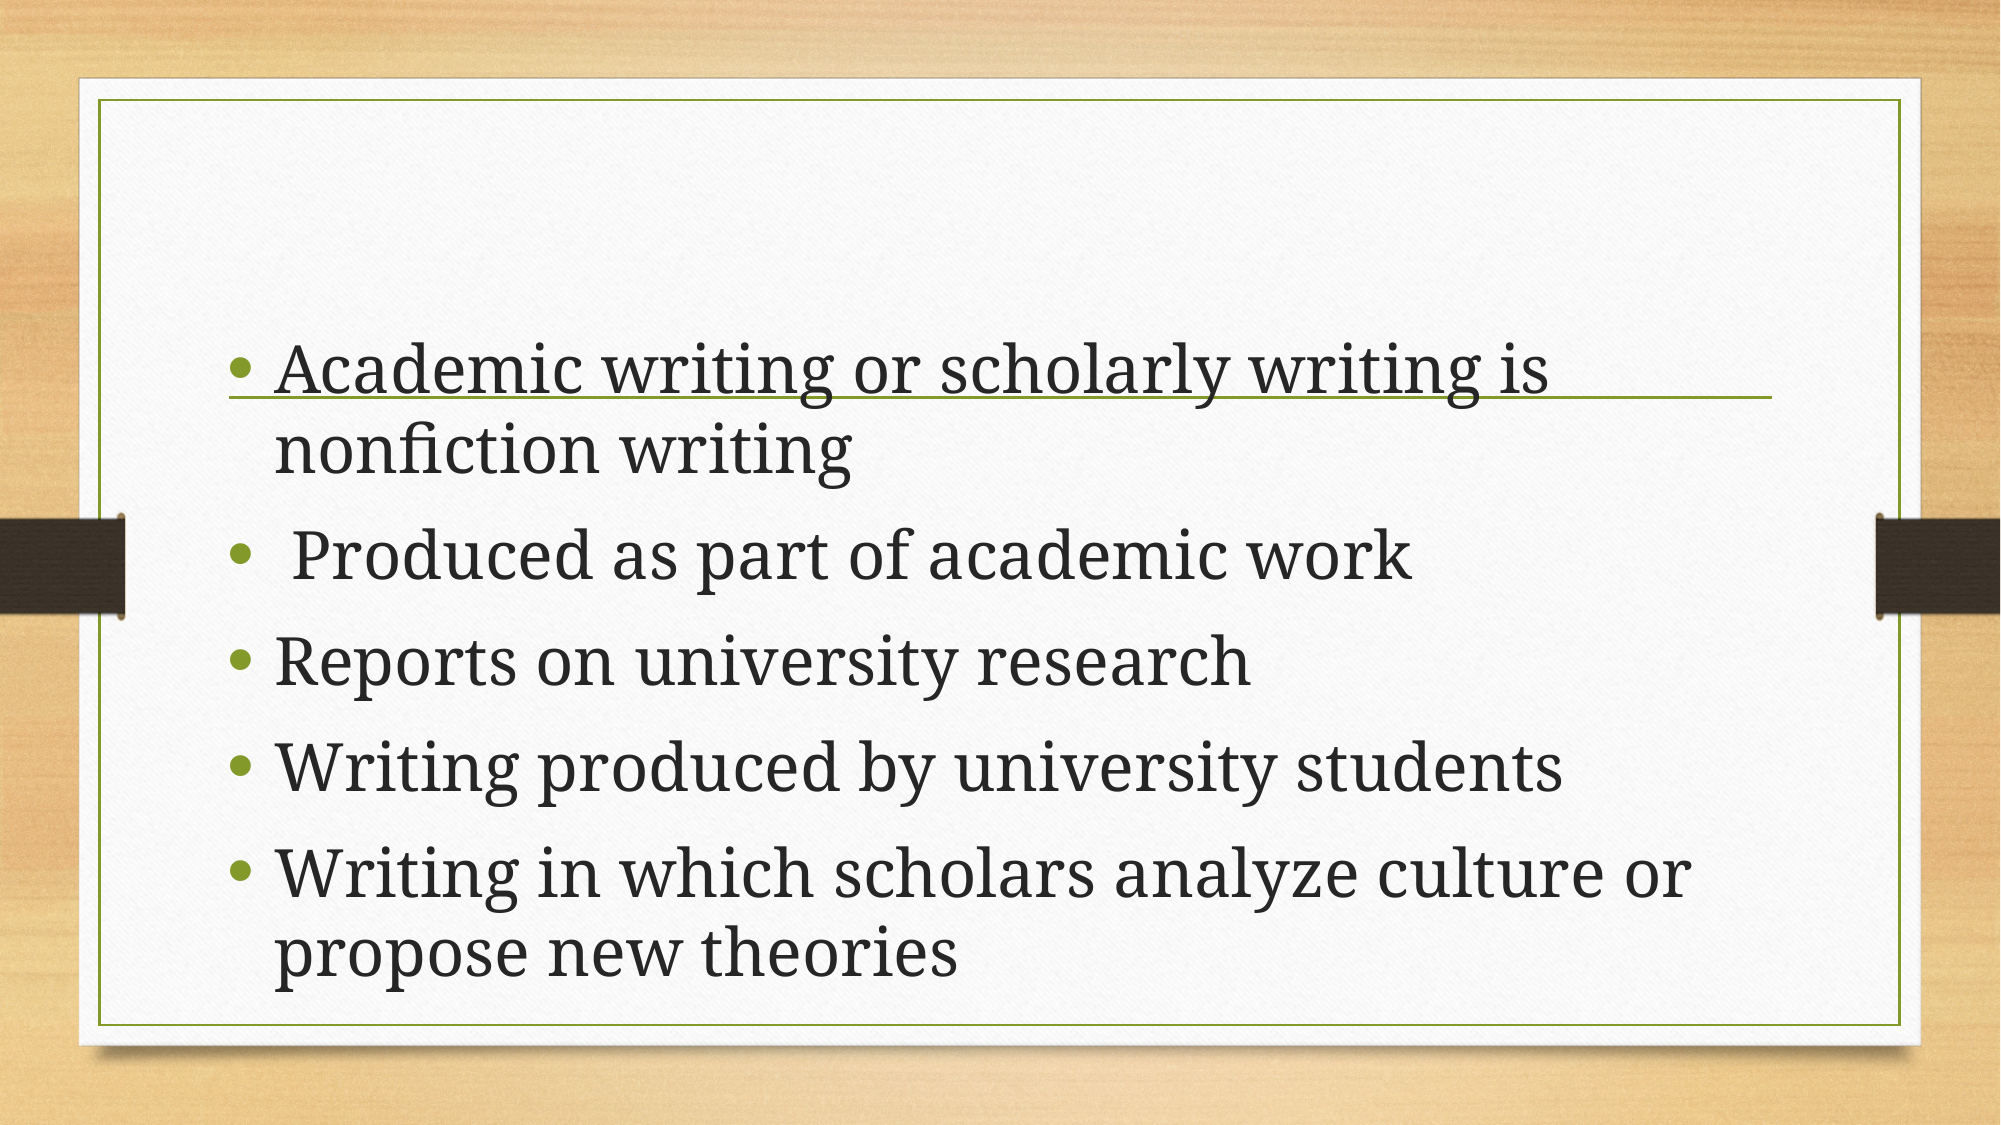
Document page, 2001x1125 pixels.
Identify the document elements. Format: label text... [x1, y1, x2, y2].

list Academic writing or scholarly writing is nonfiction writing Produced as part of academic work Reports on university research Writing produced by university students Writing in which scholars analyze culture or propose new theories [212, 319, 1788, 964]
picture [0, 0, 2001, 1125]
